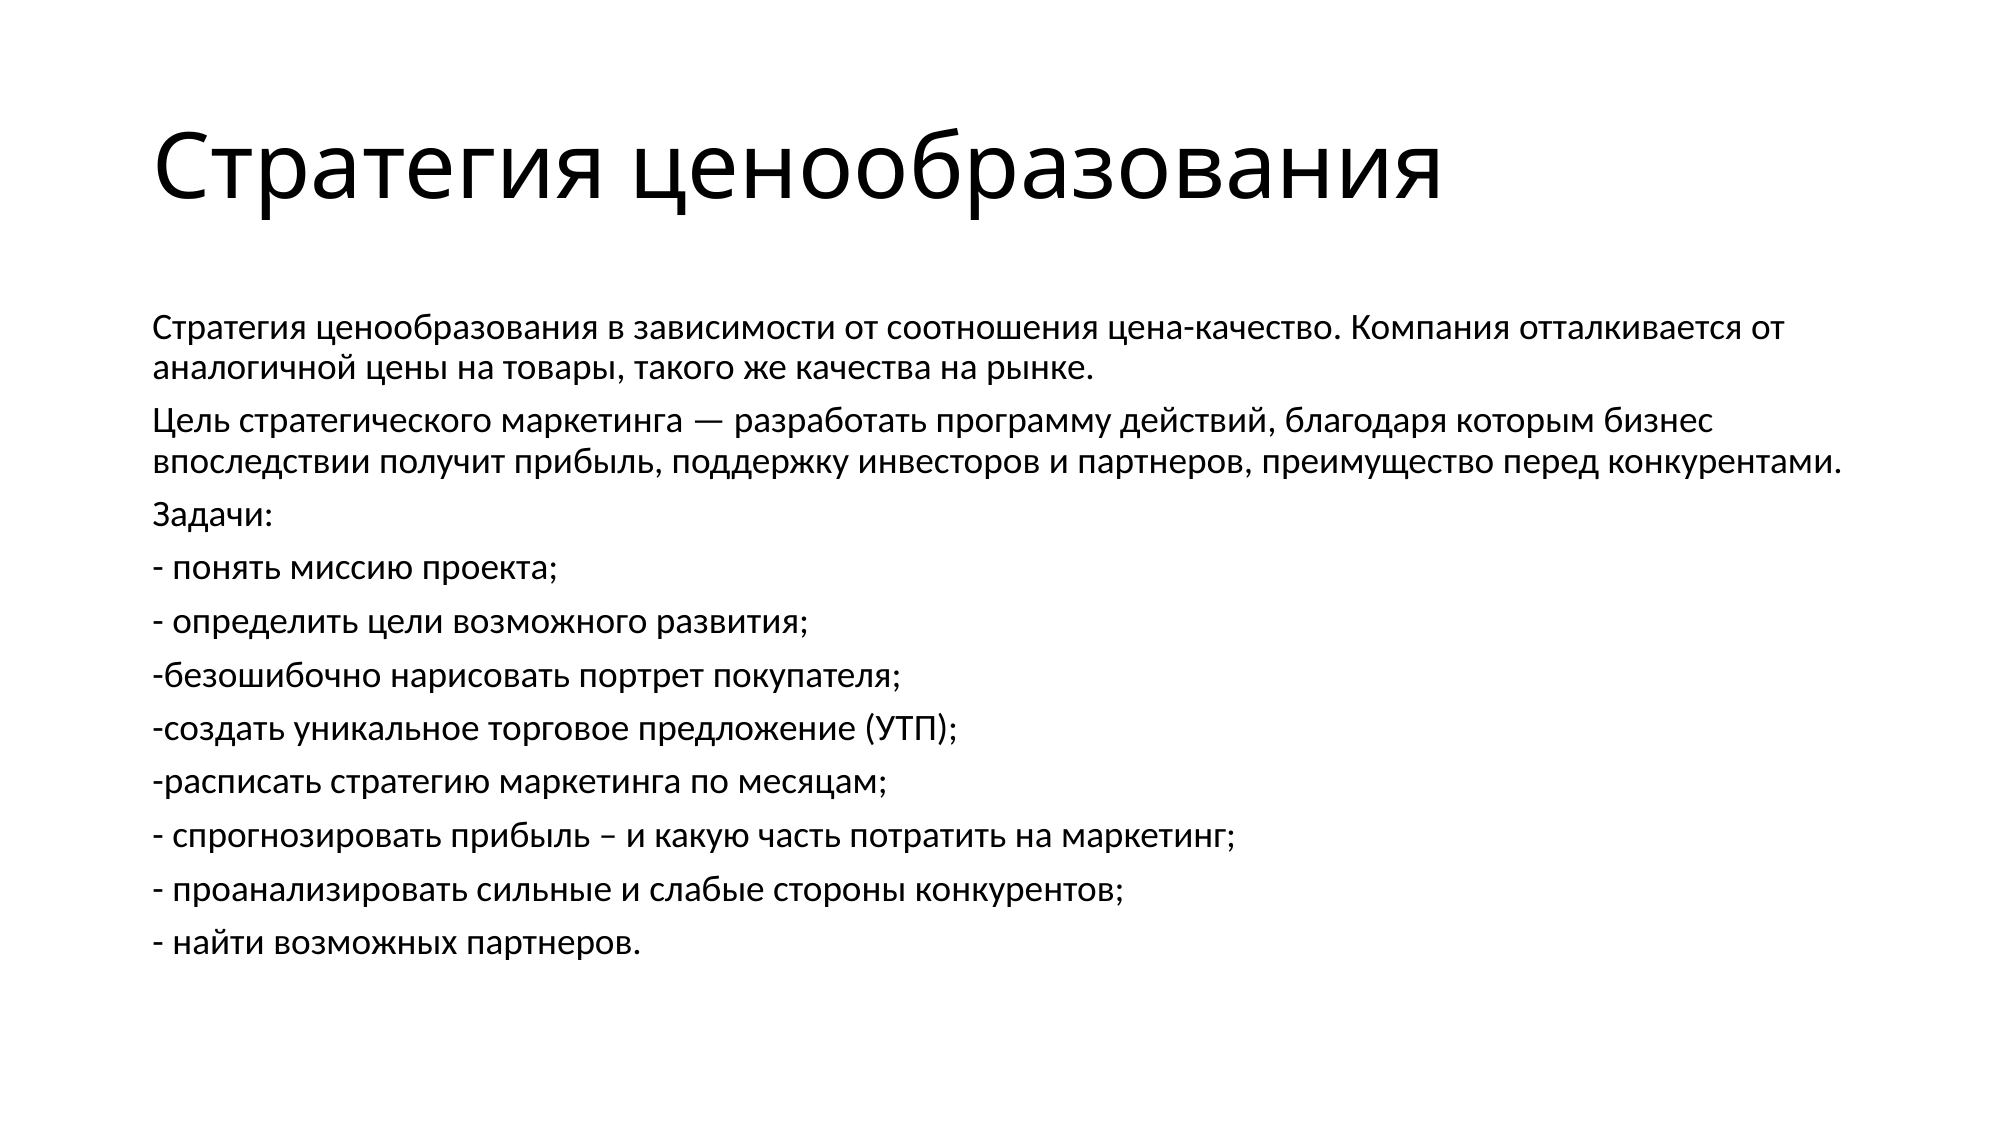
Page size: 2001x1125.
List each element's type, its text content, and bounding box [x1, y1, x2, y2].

title Стратегия ценообразования [137, 59, 1863, 278]
list Стратегия ценообразования в зависимости от соотношения цена-качество. Компания отталкивается от аналогичной цены на товары, такого же качества на рынке. Цель стратегического маркетинга — разработать программу действий, благодаря которым бизнес впоследствии получит прибыль, поддержку инвесторов и партнеров, преимущество перед конкурентами. Задачи: - понять миссию проекта; - определить цели возможного развития; -безошибочно нарисовать портрет покупателя; -создать уникальное торговое предложение (УТП); -расписать стратегию маркетинга по месяцам; - спрогнозировать прибыль – и какую часть потратить на маркетинг; - проанализировать сильные и слабые стороны конкурентов; - найти возможных партнеров. [137, 299, 1863, 1014]
